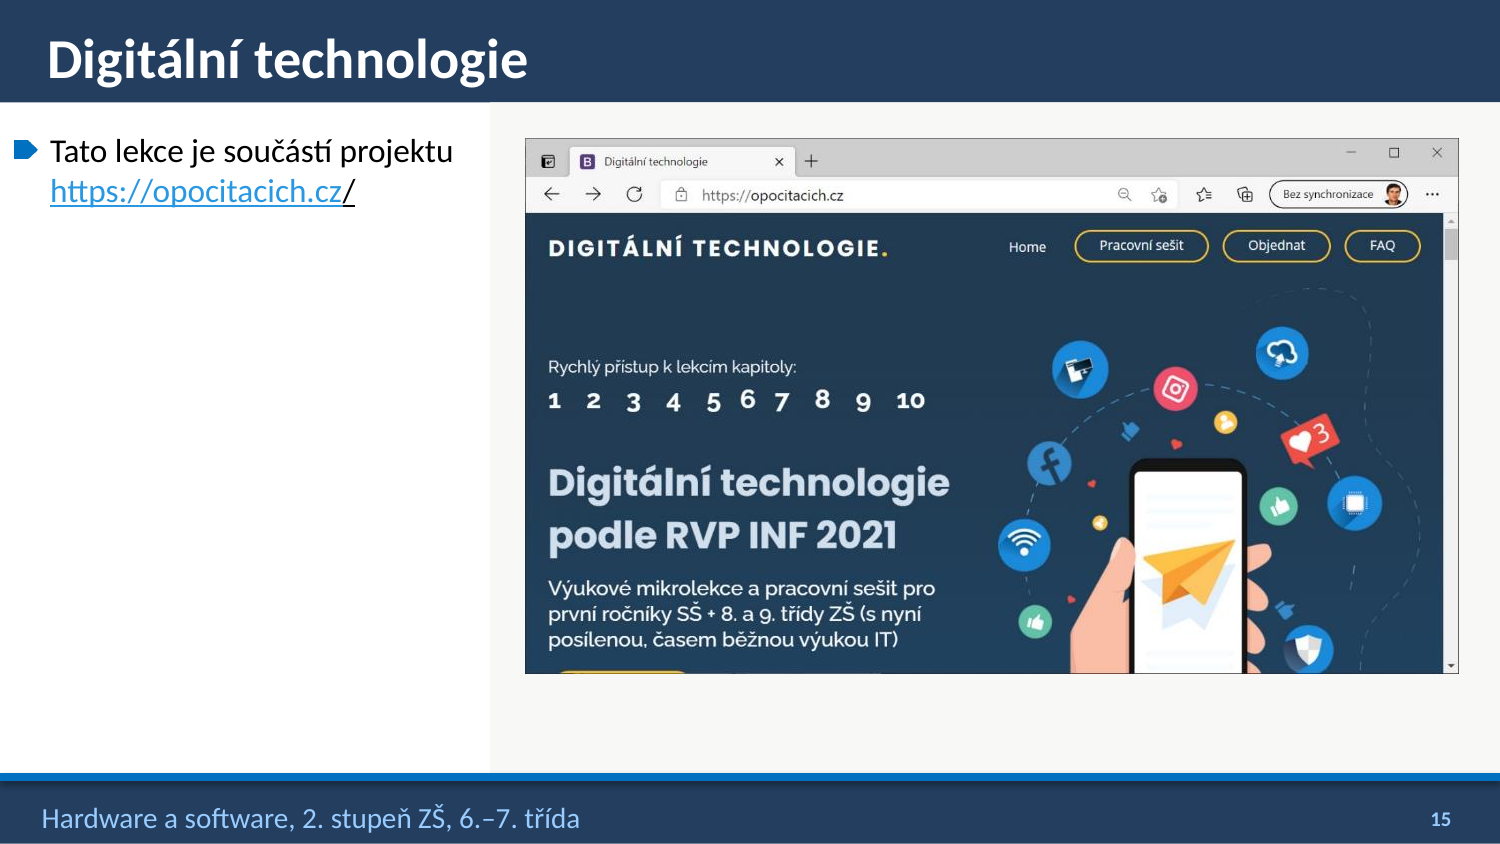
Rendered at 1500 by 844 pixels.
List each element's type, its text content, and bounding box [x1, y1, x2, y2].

picture [525, 138, 1459, 674]
picture [14, 140, 38, 159]
text_box [486, 98, 1500, 773]
title Digitální technologie [32, 9, 1467, 103]
slide_number 14 [1345, 796, 1467, 831]
list Tato lekce je součástí projektu https://opocitacich.cz/ [5, 114, 561, 765]
